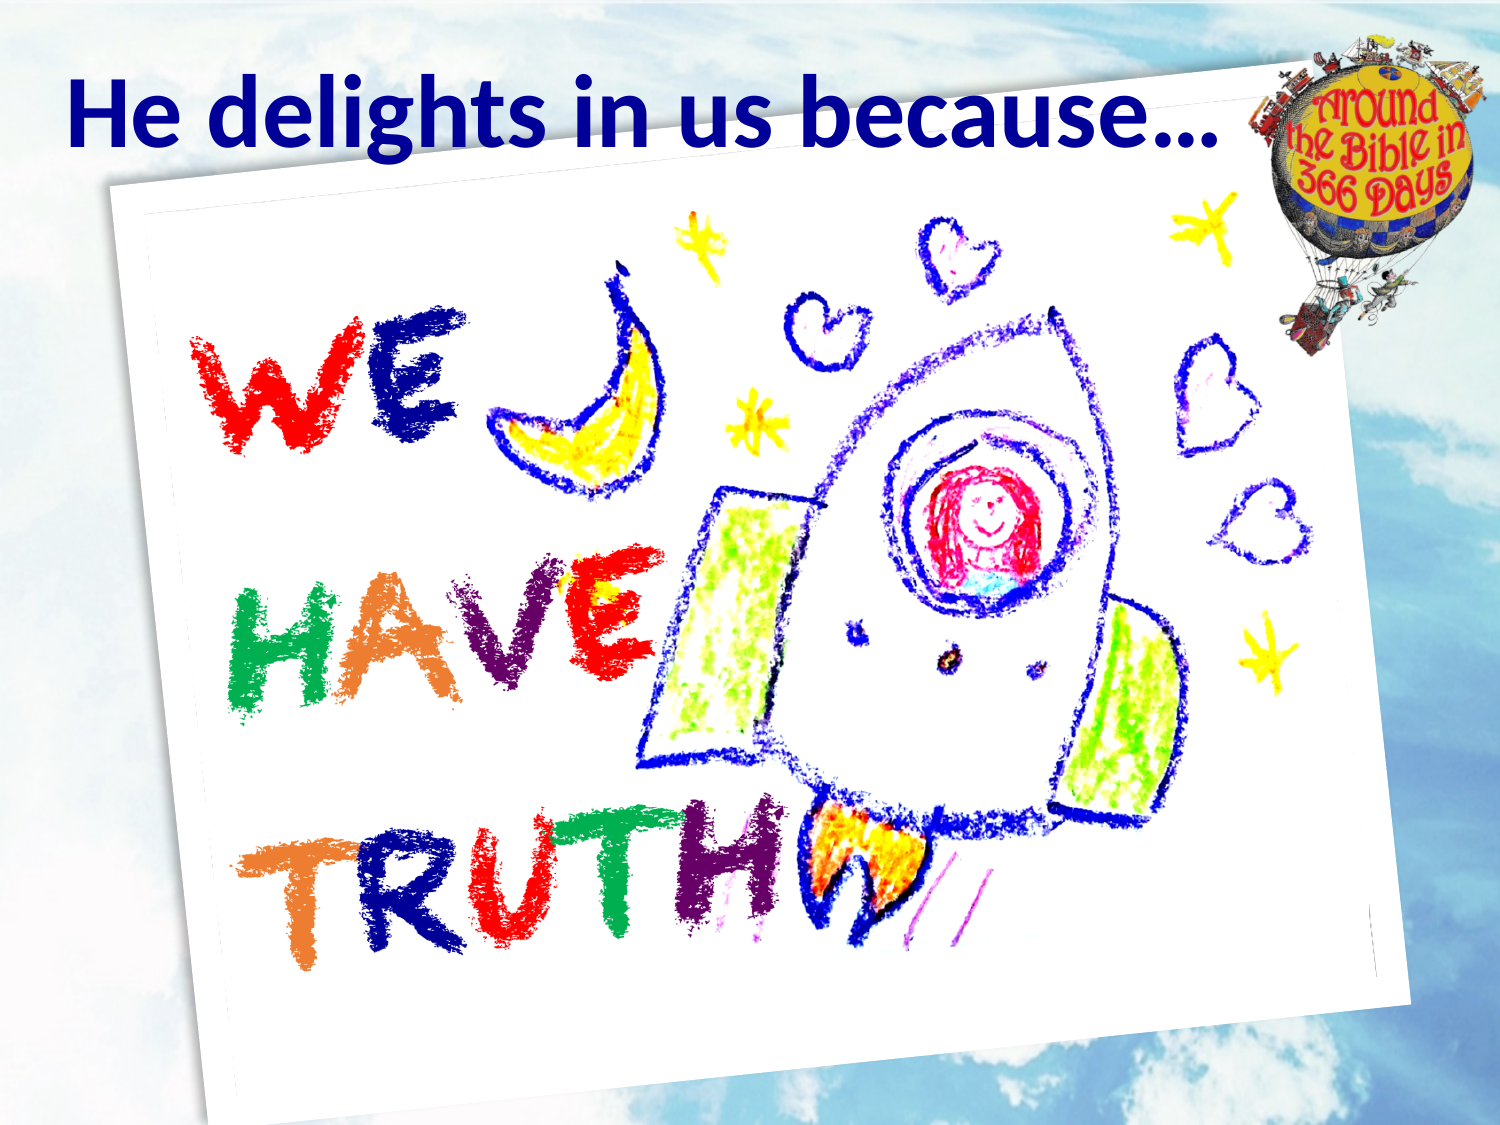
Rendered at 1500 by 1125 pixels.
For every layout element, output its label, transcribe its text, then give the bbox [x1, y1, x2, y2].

picture [0, 0, 1500, 1125]
title He delights in us because… [50, 37, 1242, 198]
